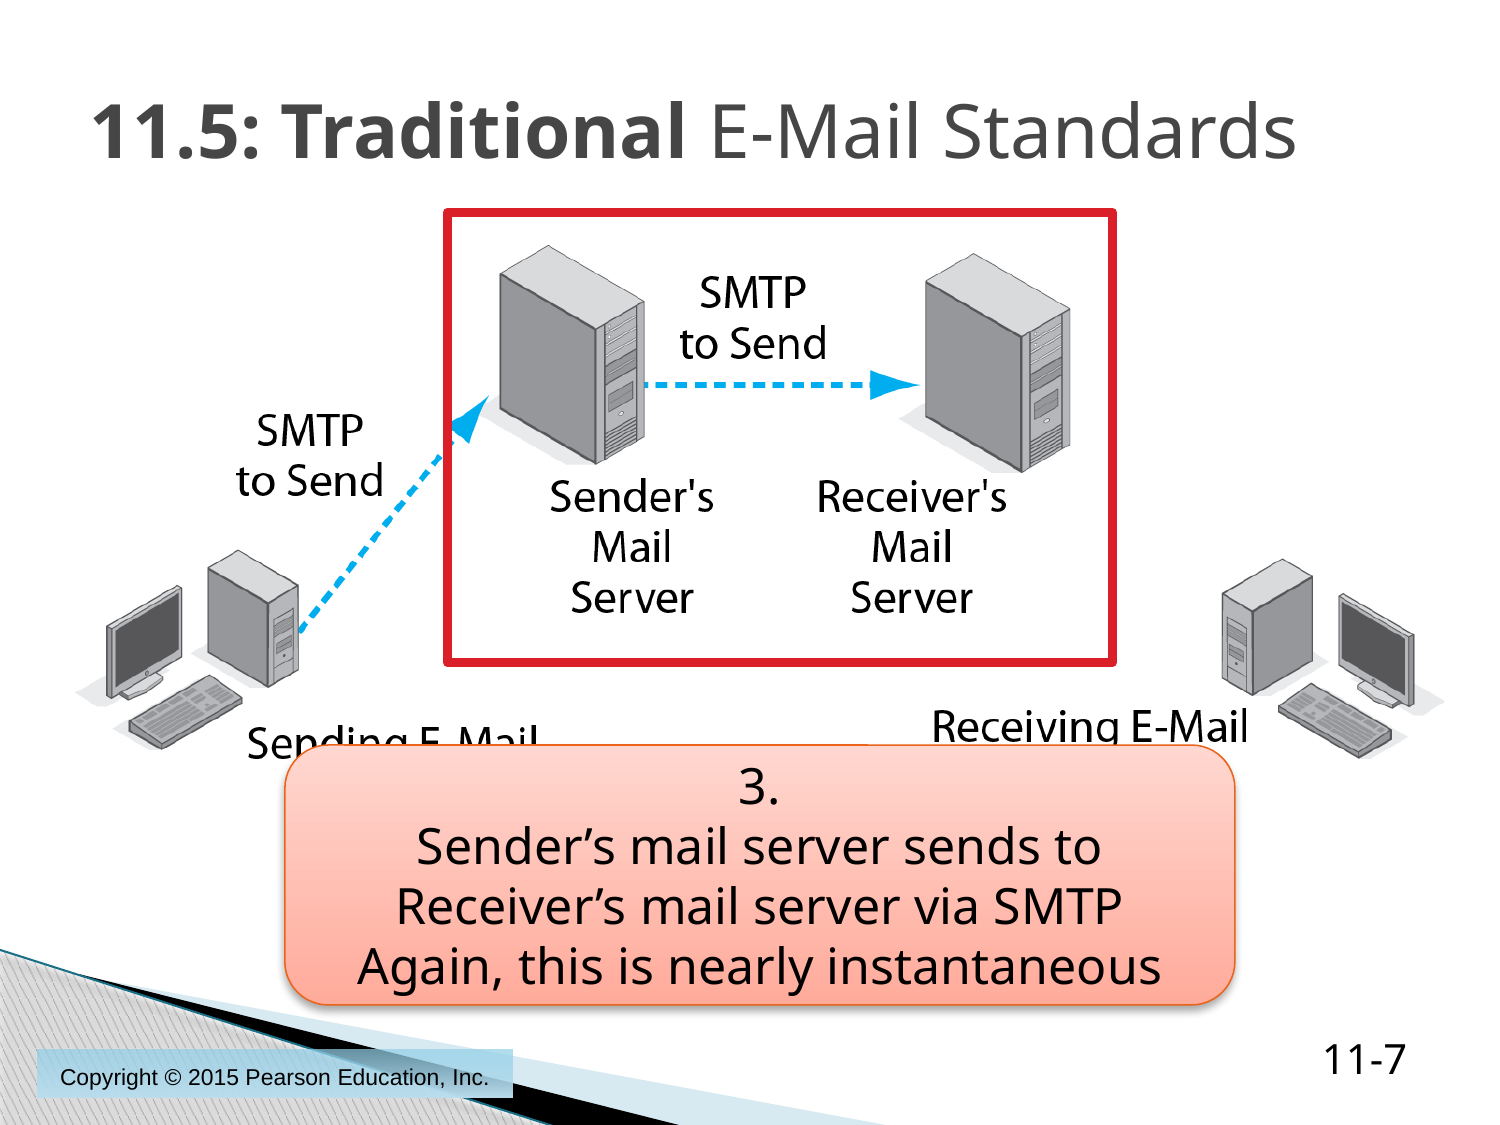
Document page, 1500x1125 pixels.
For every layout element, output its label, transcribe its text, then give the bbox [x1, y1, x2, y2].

text_box 3. Sender’s mail server sends to Receiver’s mail server via SMTP Again, this is nearly instantaneous [284, 832, 1236, 1006]
footer Copyright © 2015 Pearson Education, Inc. [37, 1050, 513, 1098]
slide_number 11-7 [1212, 1037, 1423, 1098]
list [74, 244, 1445, 821]
text_box [443, 208, 1117, 244]
title 11.5: Traditional E-Mail Standards [75, 57, 1425, 200]
